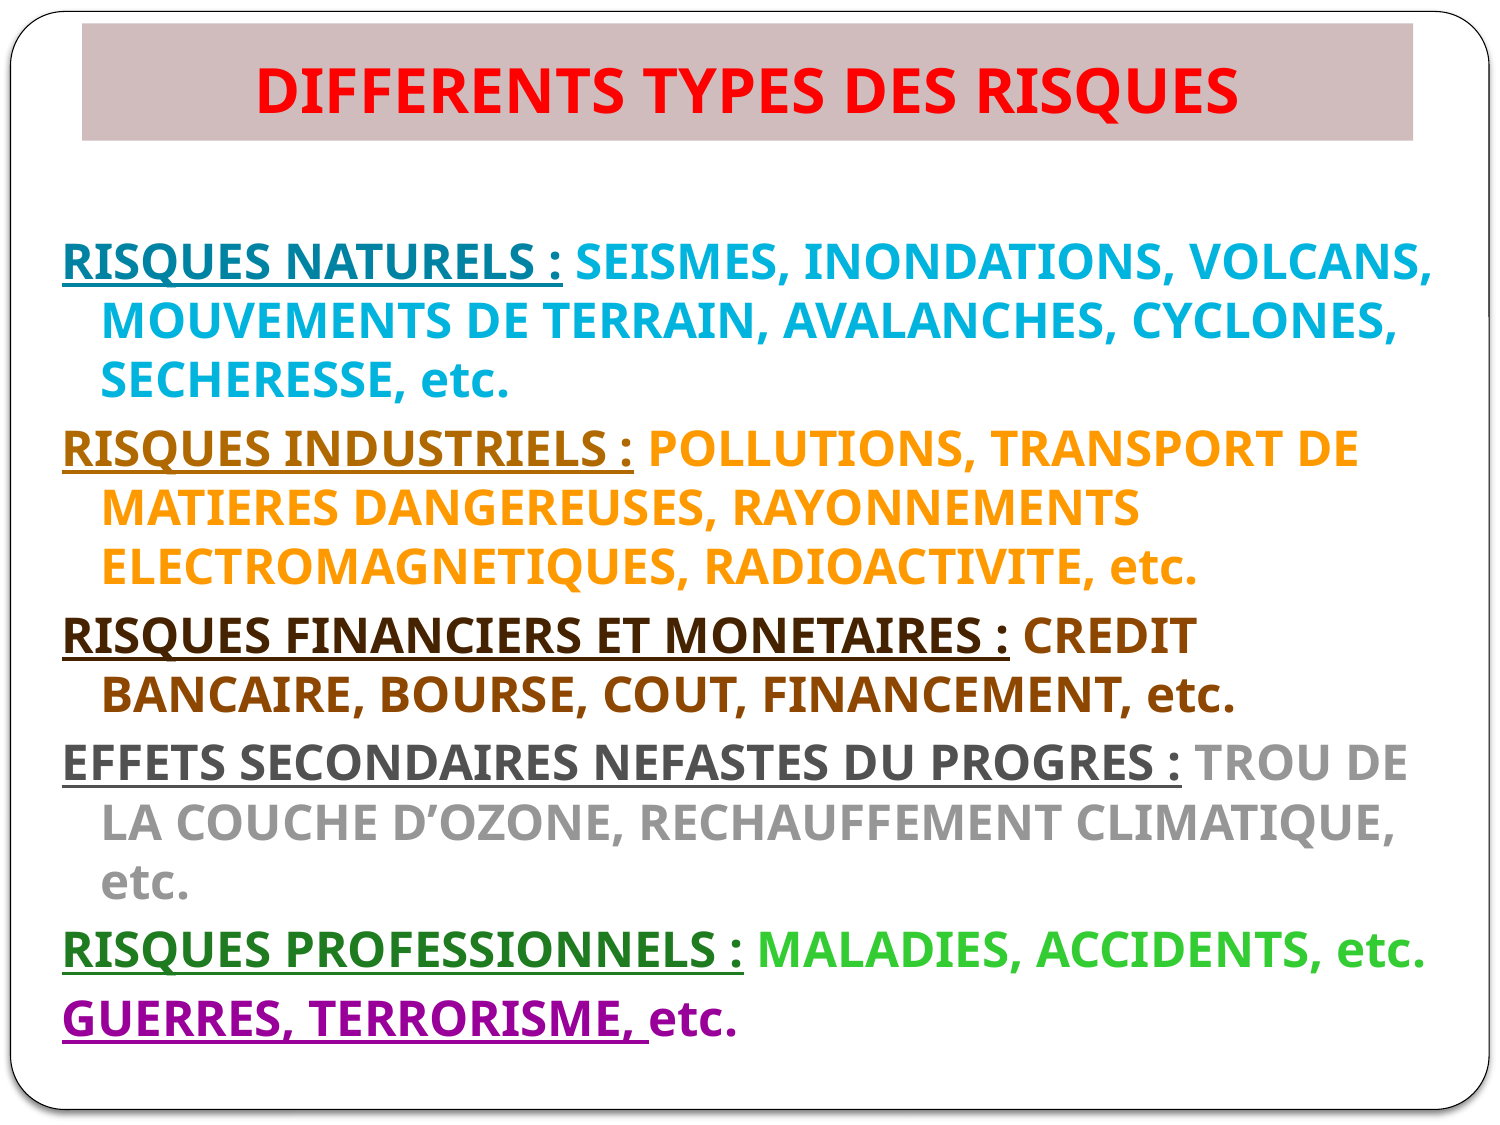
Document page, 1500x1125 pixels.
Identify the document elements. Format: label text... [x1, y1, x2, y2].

list RISQUES NATURELS : SEISMES, INONDATIONS, VOLCANS, MOUVEMENTS DE TERRAIN, AVALANCHES, CYCLONES, SECHERESSE, etc. RISQUES INDUSTRIELS : POLLUTIONS, TRANSPORT DE MATIERES DANGEREUSES, RAYONNEMENTS ELECTROMAGNETIQUES, RADIOACTIVITE, etc. RISQUES FINANCIERS ET MONETAIRES : CREDIT BANCAIRE, BOURSE, COUT, FINANCEMENT, etc. EFFETS SECONDAIRES NEFASTES DU PROGRES : TROU DE LA COUCHE D’OZONE, RECHAUFFEMENT CLIMATIQUE, etc. RISQUES PROFESSIONNELS : MALADIES, ACCIDENTS, etc. GUERRES, TERRORISME, etc. [46, 222, 1454, 1079]
title DIFFERENTS TYPES DES RISQUES [82, 23, 1414, 141]
